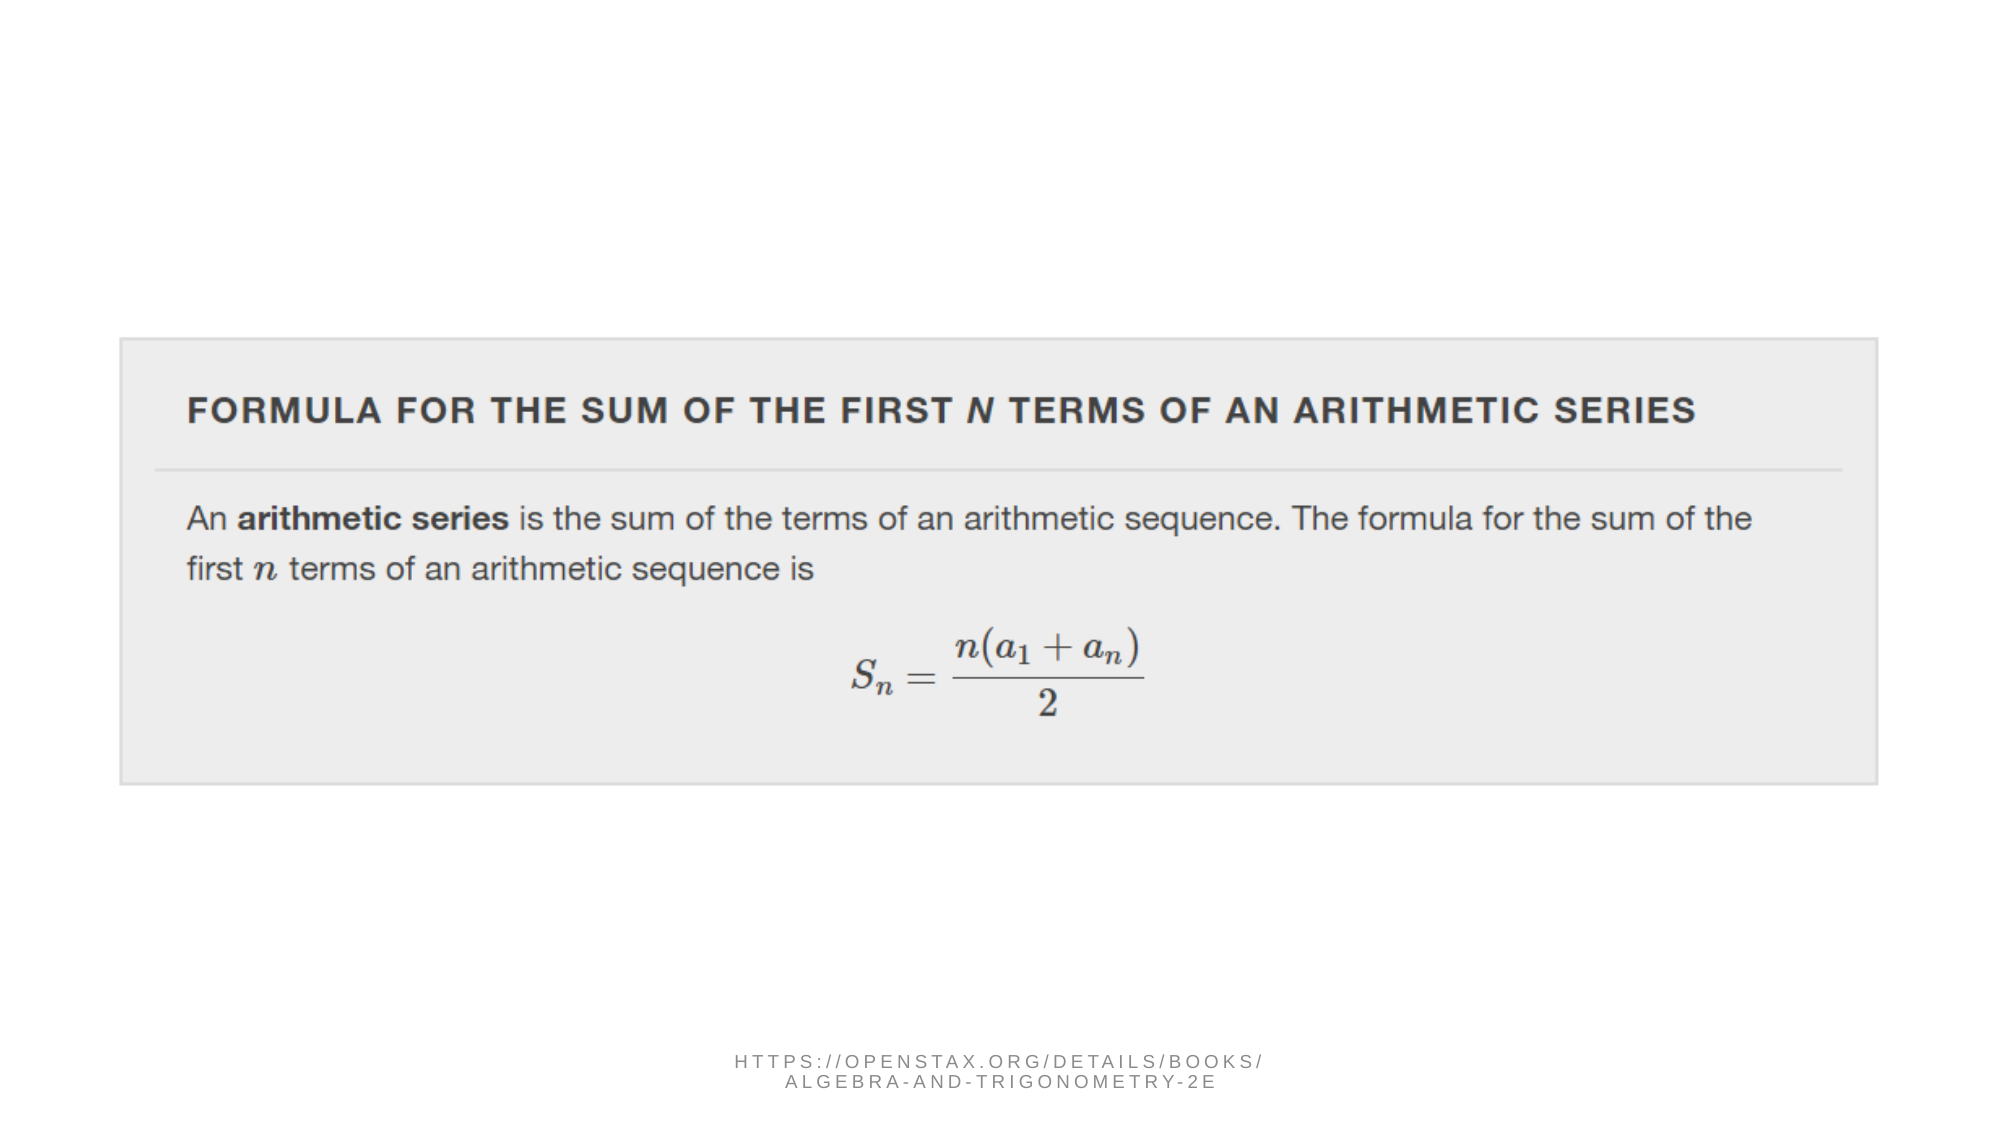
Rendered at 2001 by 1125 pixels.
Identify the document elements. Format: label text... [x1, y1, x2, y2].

footer https://openstax.org/details/books/algebra-and-trigonometry-2e [662, 1042, 1338, 1103]
picture [105, 323, 1895, 802]
